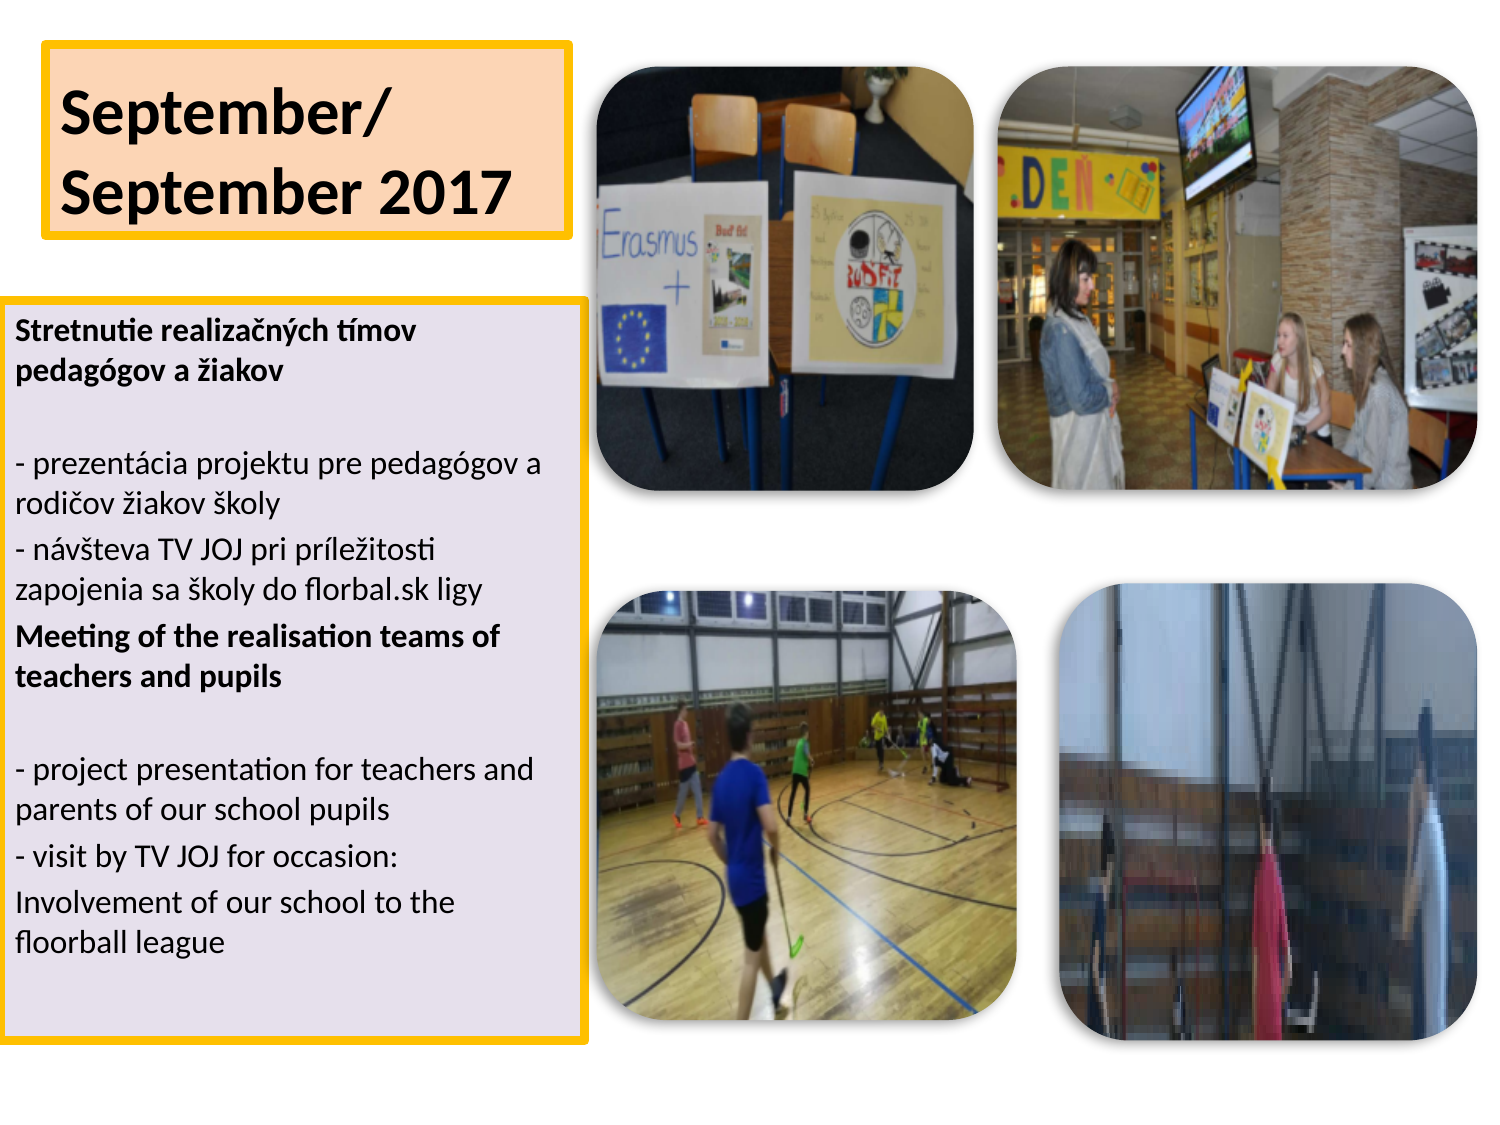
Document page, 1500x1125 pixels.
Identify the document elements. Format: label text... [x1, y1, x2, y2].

picture [1059, 583, 1478, 1041]
picture [596, 66, 974, 491]
title September/ September 2017 [45, 44, 569, 236]
picture [997, 66, 1478, 490]
list Stretnutie realizačných tímov pedagógov a žiakov - prezentácia projektu pre pedagógov a rodičov žiakov školy - návšteva TV JOJ pri príležitosti zapojenia sa školy do florbal.sk ligy Meeting of the realisation teams of teachers and pupils - project presentation for teachers and parents of our school pupils - visit by TV JOJ for occasion: Involvement of our school to the floorball league [0, 300, 585, 1041]
picture [596, 590, 1017, 1021]
